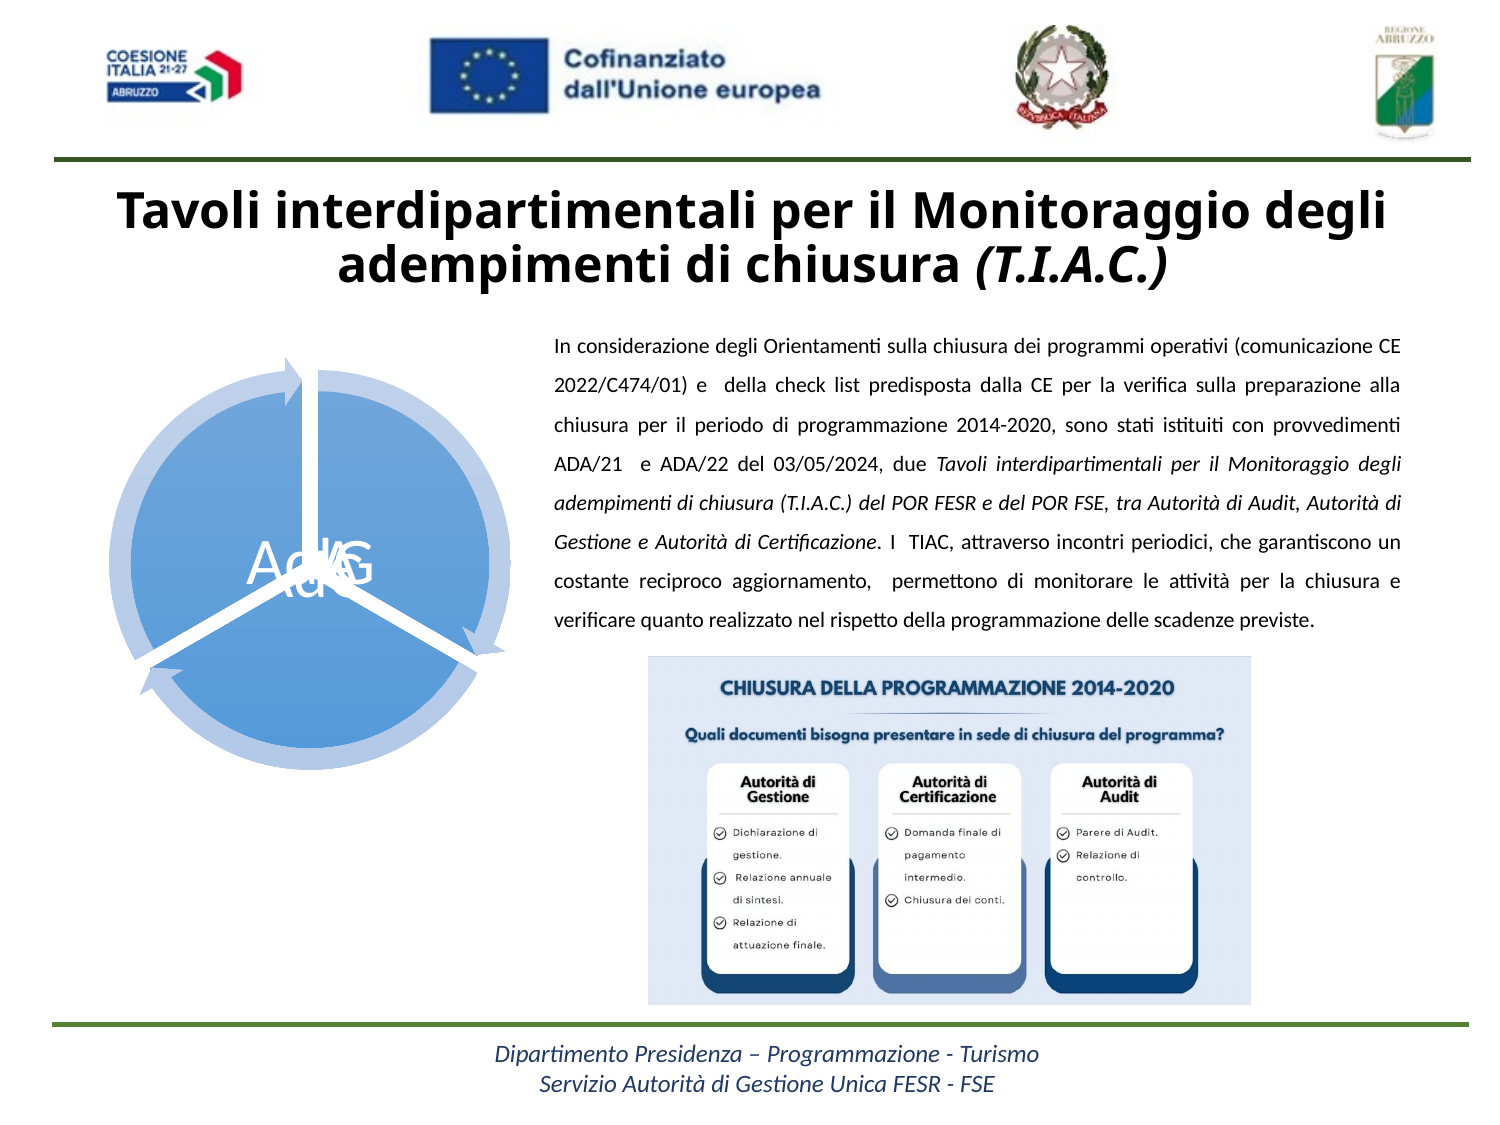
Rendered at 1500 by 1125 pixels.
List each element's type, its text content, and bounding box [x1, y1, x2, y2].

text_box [26, 350, 594, 790]
text_box In considerazione degli Orientamenti sulla chiusura dei programmi operativi (comunicazione CE 2022/C474/01) e della check list predisposta dalla CE per la verifica sulla preparazione alla chiusura per il periodo di programmazione 2014-2020, sono stati istituiti con provvedimenti ADA/21 e ADA/22 del 03/05/2024, due Tavoli interdipartimentali per il Monitoraggio degli adempimenti di chiusura (T.I.A.C.) del POR FESR e del POR FSE, tra Autorità di Audit, Autorità di Gestione e Autorità di Certificazione. I TIAC, attraverso incontri periodici, che garantiscono un costante reciproco aggiornamento, permettono di monitorare le attività per la chiusura e verificare quanto realizzato nel rispetto della programmazione delle scadenze previste. [539, 311, 1417, 970]
picture [82, 25, 1439, 144]
picture [648, 656, 1251, 1005]
text_box Tavoli interdipartimentali per il Monitoraggio degli adempimenti di chiusura (T.I.A.C.) [47, 198, 1458, 332]
